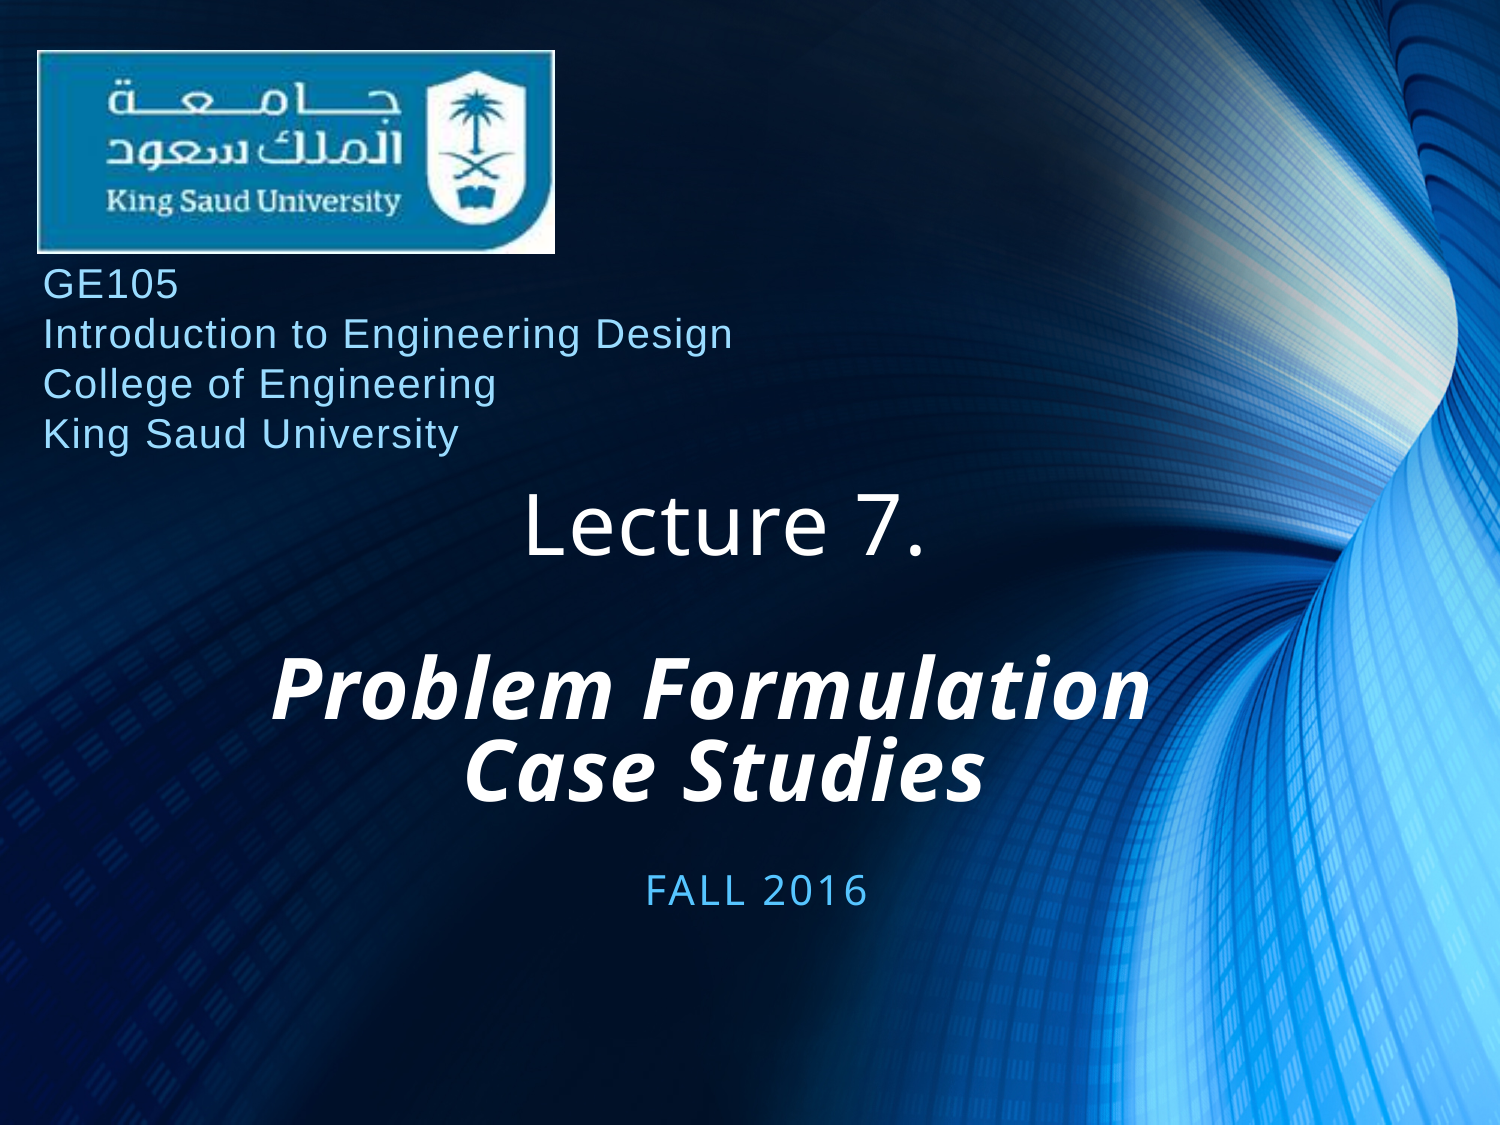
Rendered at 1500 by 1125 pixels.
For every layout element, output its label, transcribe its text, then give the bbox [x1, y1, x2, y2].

text_box GE105 Introduction to Engineering Design College of Engineering King Saud University [27, 249, 778, 510]
text_box FALL 2016 [112, 862, 1400, 963]
text_box Lecture 7. Problem Formulation Case Studies [112, 399, 1338, 825]
picture [0, 0, 1500, 1125]
